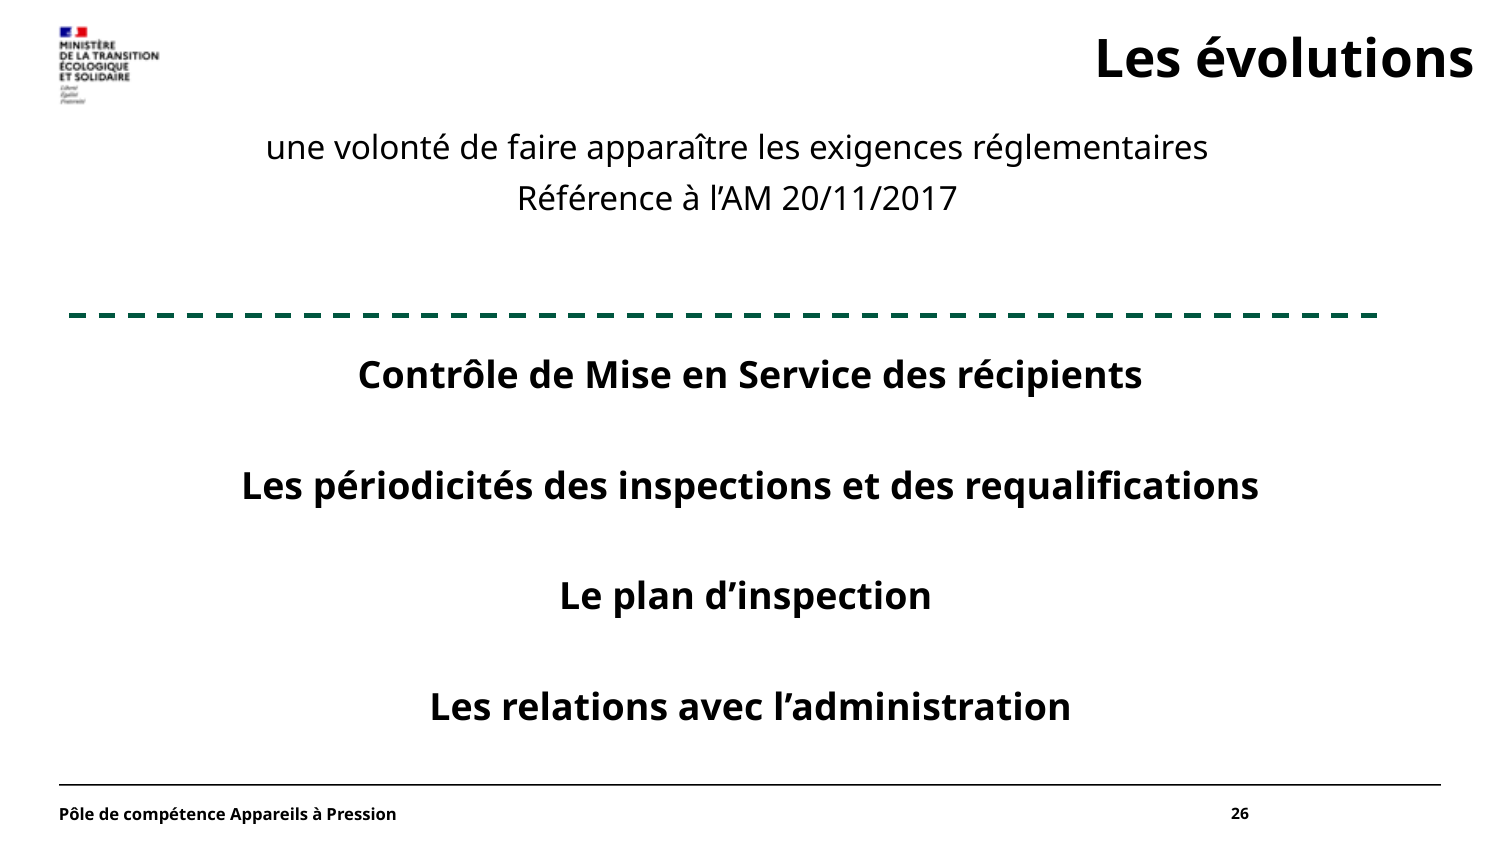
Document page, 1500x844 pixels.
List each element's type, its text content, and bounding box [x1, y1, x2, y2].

text_box Contrôle de Mise en Service des récipients Les périodicités des inspections et des requalifications Le plan d’inspection Les relations avec l’administration [59, 351, 1442, 729]
text_box 26 [1028, 784, 1249, 844]
text_box Pôle de compétence Appareils à Pression [59, 784, 1028, 844]
text_box Les évolutions [206, 32, 1475, 151]
picture [50, 17, 169, 114]
text_box une volonté de faire apparaître les exigences réglementaires Référence à l’AM 20/11/2017 [46, 126, 1429, 292]
